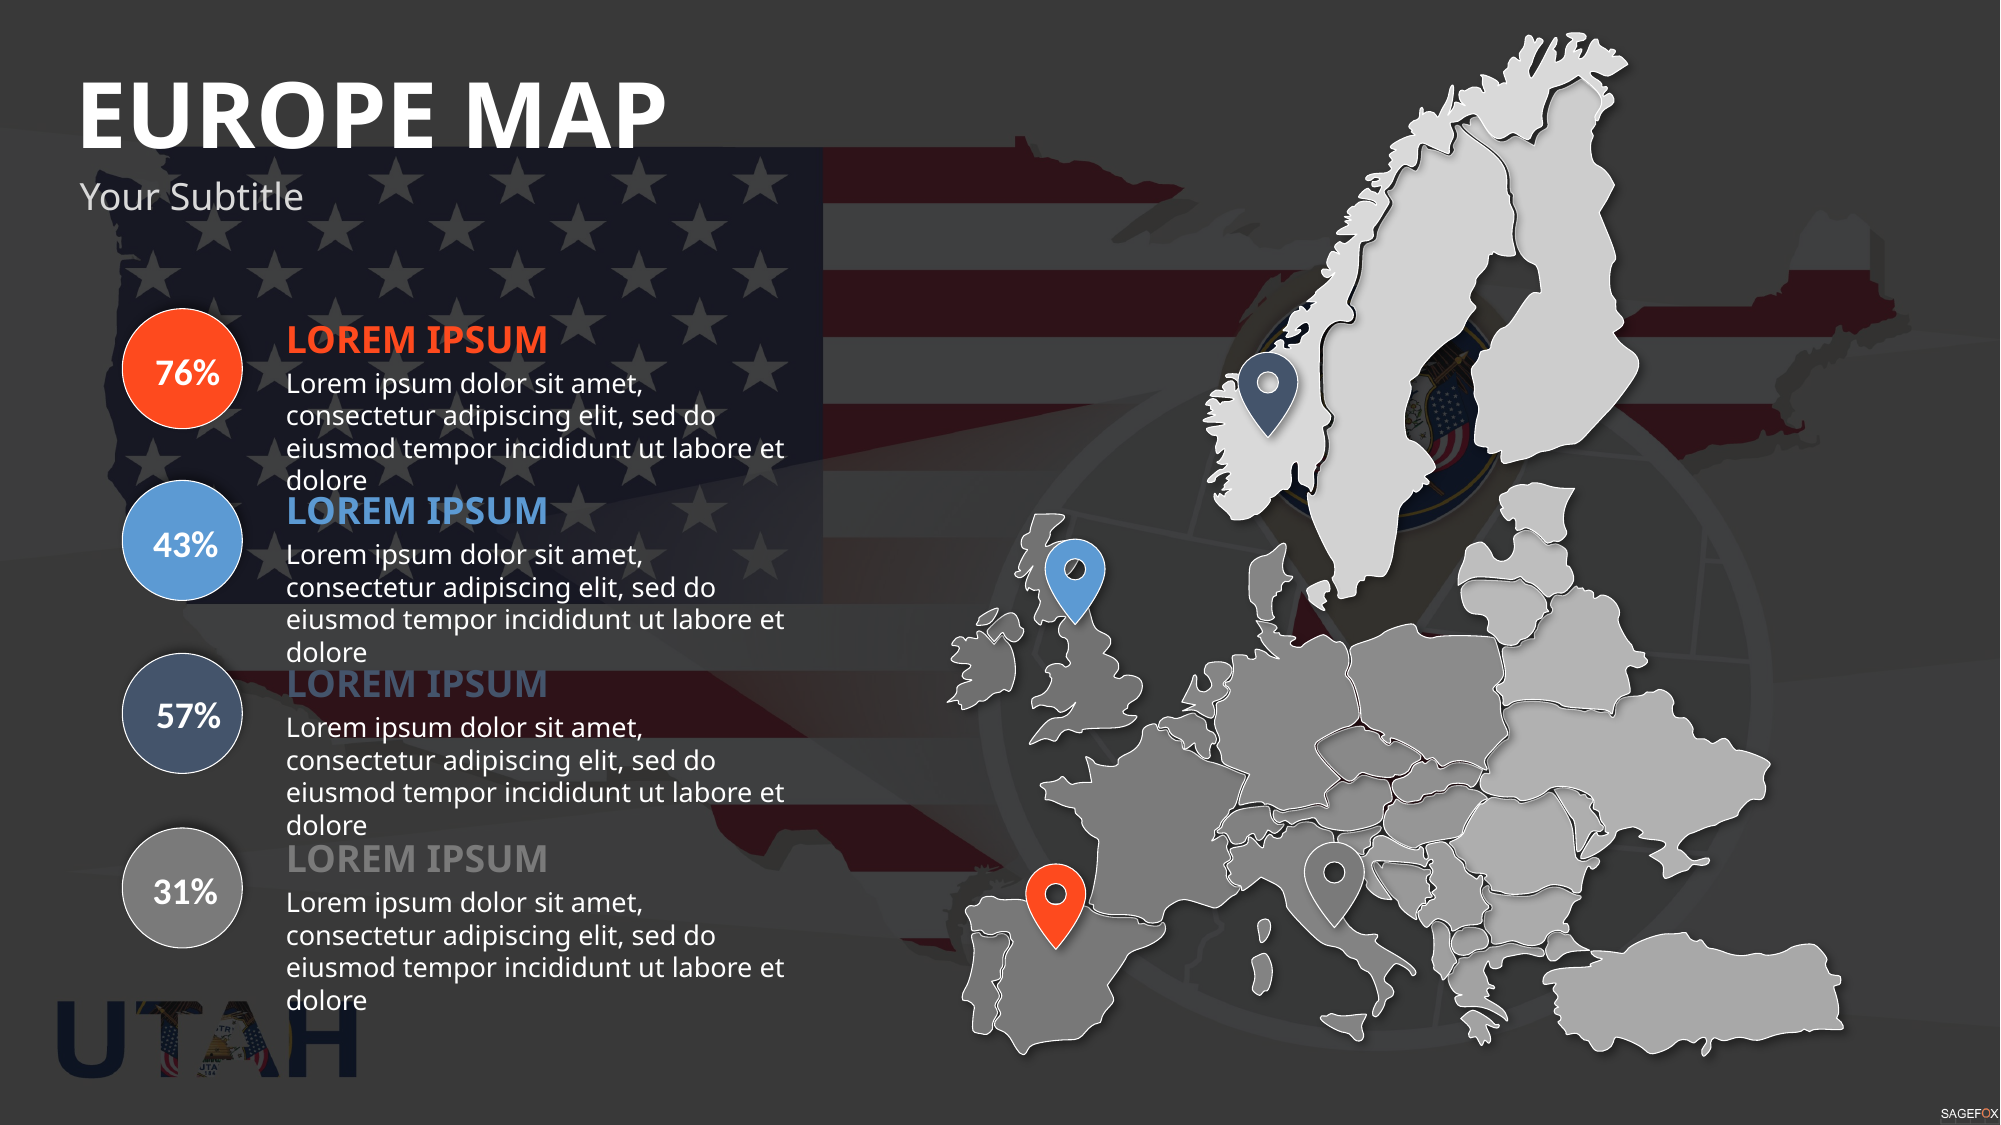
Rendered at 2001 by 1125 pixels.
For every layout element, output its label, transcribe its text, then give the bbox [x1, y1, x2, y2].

text_box LOREM IPSUM Lorem ipsum dolor sit amet, consectetur adipiscing elit, sed do eiusmod tempor incididunt ut labore et dolore [275, 655, 801, 829]
text_box [1392, 762, 1480, 803]
text_box [965, 896, 1166, 1055]
text_box [1158, 715, 1216, 759]
text_box [1451, 933, 1489, 956]
text_box [128, 479, 237, 512]
text_box LOREM IPSUM Lorem ipsum dolor sit amet, consectetur adipiscing elit, sed do eiusmod tempor incididunt ut labore et dolore [275, 829, 801, 1021]
text_box 31% [126, 859, 244, 920]
text_box [1029, 619, 1143, 745]
text_box [1283, 306, 1305, 338]
text_box [1237, 352, 1298, 438]
text_box [1516, 482, 1575, 544]
text_box [1419, 841, 1489, 932]
text_box LOREM IPSUM Lorem ipsum dolor sit amet, consectetur adipiscing elit, sed do eiusmod tempor incididunt ut labore et dolore [275, 501, 801, 655]
text_box 76% [128, 340, 247, 401]
text_box [121, 514, 127, 567]
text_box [60, 49, 1020, 227]
text_box [1516, 537, 1574, 597]
text_box [1460, 1010, 1500, 1046]
text_box [1419, 874, 1431, 907]
text_box LOREM IPSUM Lorem ipsum dolor sit amet, consectetur adipiscing elit, sed do eiusmod tempor incididunt ut labore et dolore [275, 310, 801, 501]
text_box [1249, 543, 1293, 621]
picture [1940, 0, 2001, 1125]
text_box [1225, 373, 1237, 380]
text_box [1305, 125, 1516, 613]
text_box [1217, 810, 1272, 834]
text_box [1546, 941, 1590, 961]
text_box [1014, 513, 1065, 626]
text_box [1328, 733, 1417, 781]
text_box [1214, 628, 1358, 811]
text_box 57% [130, 683, 248, 744]
text_box [1451, 952, 1522, 1021]
text_box [1431, 930, 1457, 980]
text_box [1559, 798, 1601, 852]
text_box [1383, 794, 1482, 846]
text_box [128, 826, 237, 859]
text_box [130, 920, 235, 949]
text_box [1480, 689, 1771, 879]
text_box [962, 937, 1009, 1035]
text_box [1040, 723, 1244, 924]
text_box [1347, 623, 1508, 771]
text_box [1045, 539, 1106, 625]
text_box [1272, 334, 1305, 371]
text_box [121, 307, 237, 397]
text_box [130, 401, 235, 430]
text_box [1471, 589, 1549, 646]
text_box [1181, 661, 1231, 719]
text_box [1409, 32, 1628, 140]
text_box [1225, 820, 1419, 1046]
text_box [1496, 588, 1648, 714]
text_box [1025, 863, 1086, 950]
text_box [947, 607, 1026, 712]
text_box [1542, 932, 1844, 1057]
text_box 43% [127, 512, 245, 572]
text_box [121, 652, 236, 775]
text_box [1298, 784, 1392, 820]
text_box [1452, 801, 1587, 895]
text_box [1491, 895, 1576, 946]
text_box [121, 864, 126, 912]
text_box [1203, 380, 1305, 520]
text_box [1516, 89, 1639, 461]
text_box [130, 572, 235, 602]
